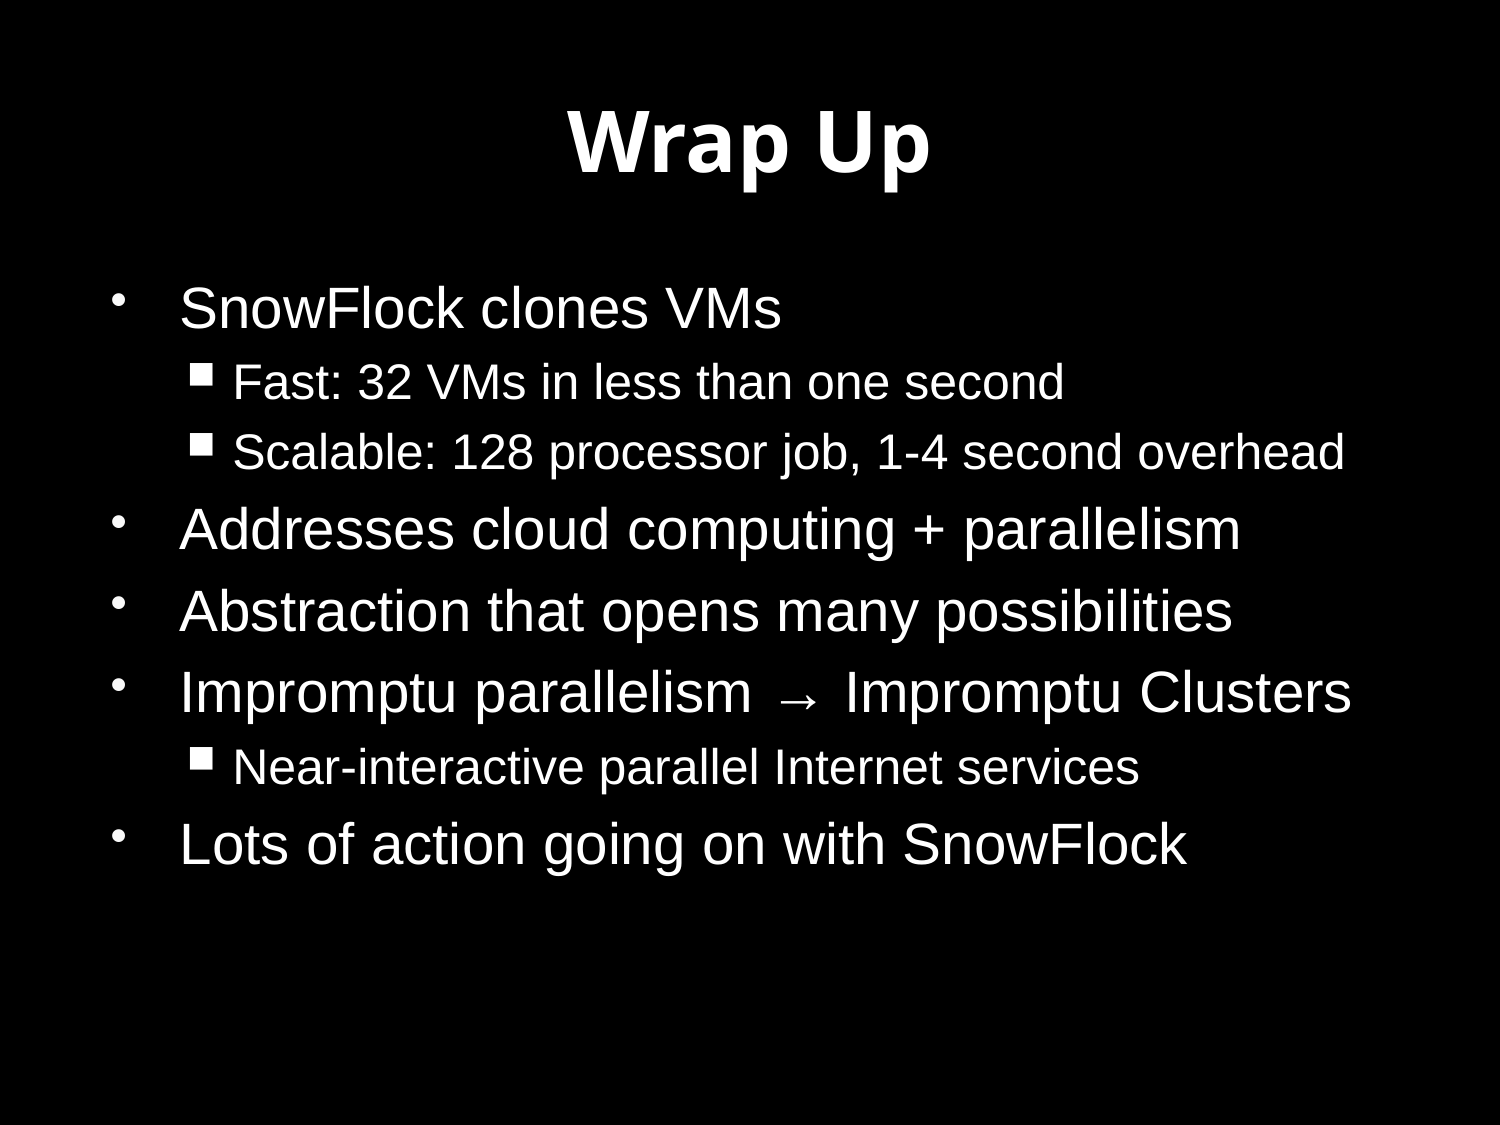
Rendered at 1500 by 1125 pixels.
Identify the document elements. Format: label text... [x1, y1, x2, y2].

title Wrap Up [75, 45, 1425, 233]
list SnowFlock clones VMs Fast: 32 VMs in less than one second Scalable: 128 processor job, 1-4 second overhead Addresses cloud computing + parallelism Abstraction that opens many possibilities Impromptu parallelism → Impromptu Clusters Near-interactive parallel Internet services Lots of action going on with SnowFlock [75, 262, 1425, 1035]
